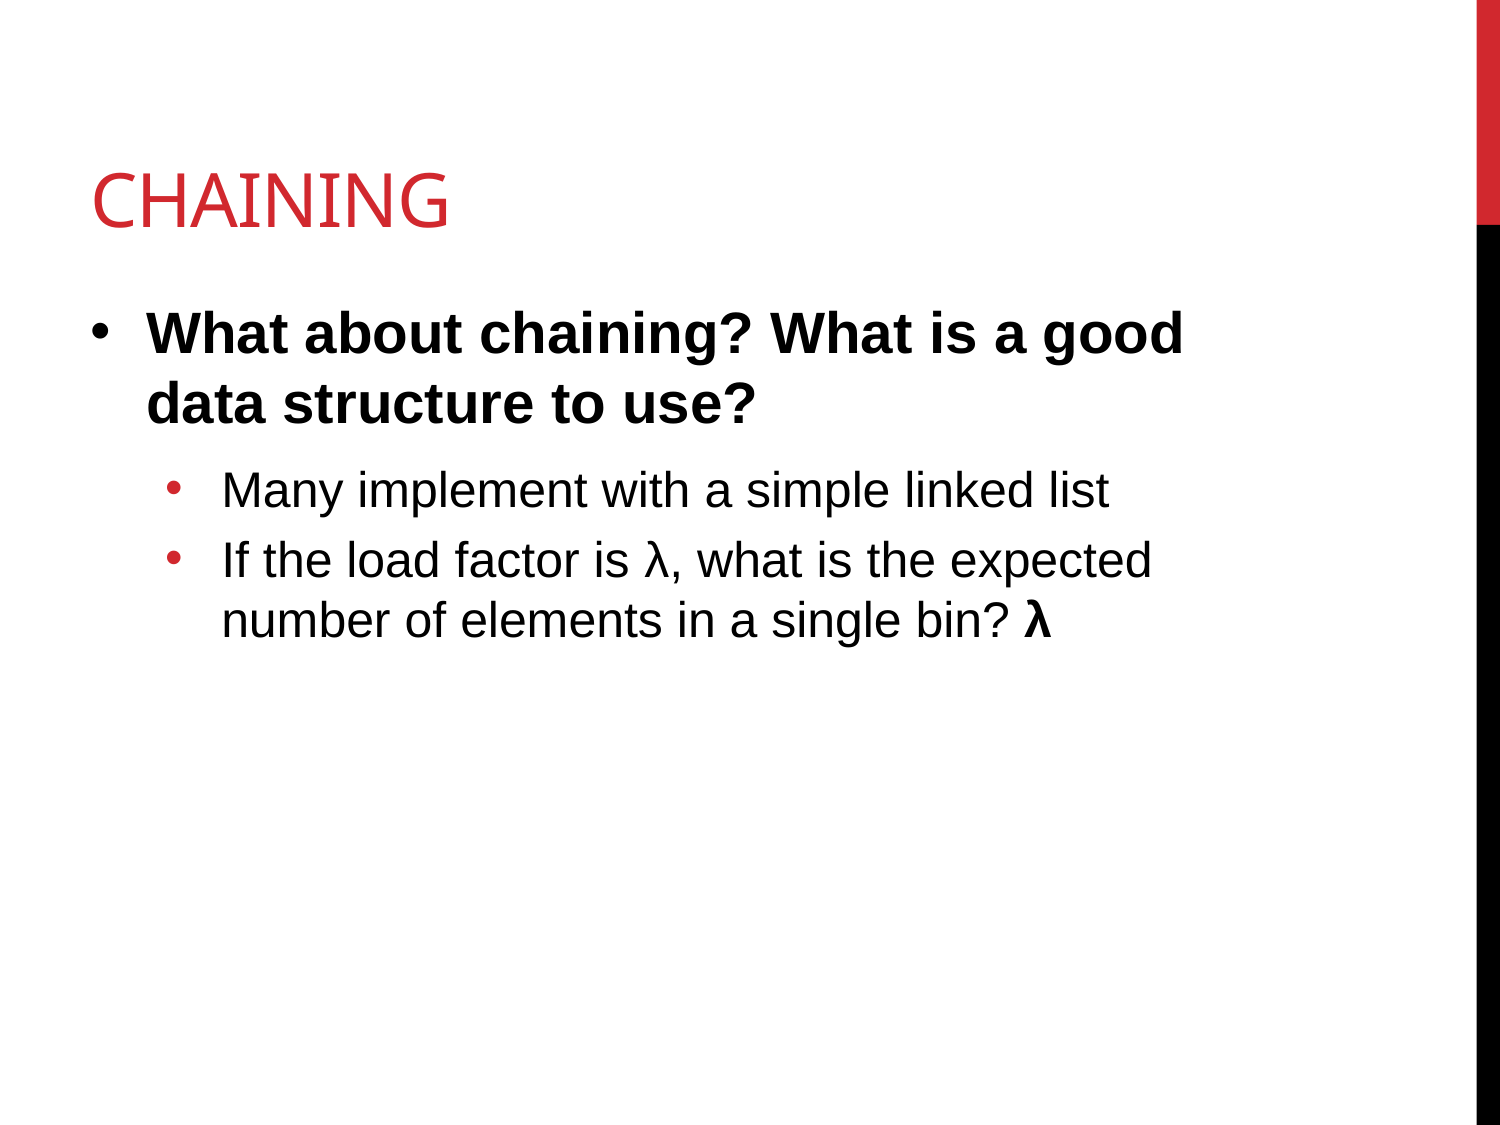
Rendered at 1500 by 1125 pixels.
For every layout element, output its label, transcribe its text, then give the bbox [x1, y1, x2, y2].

list What about chaining? What is a good data structure to use? Many implement with a simple linked list If the load factor is λ, what is the expected number of elements in a single bin? λ [75, 287, 1325, 1052]
title Chaining [75, 25, 1025, 250]
